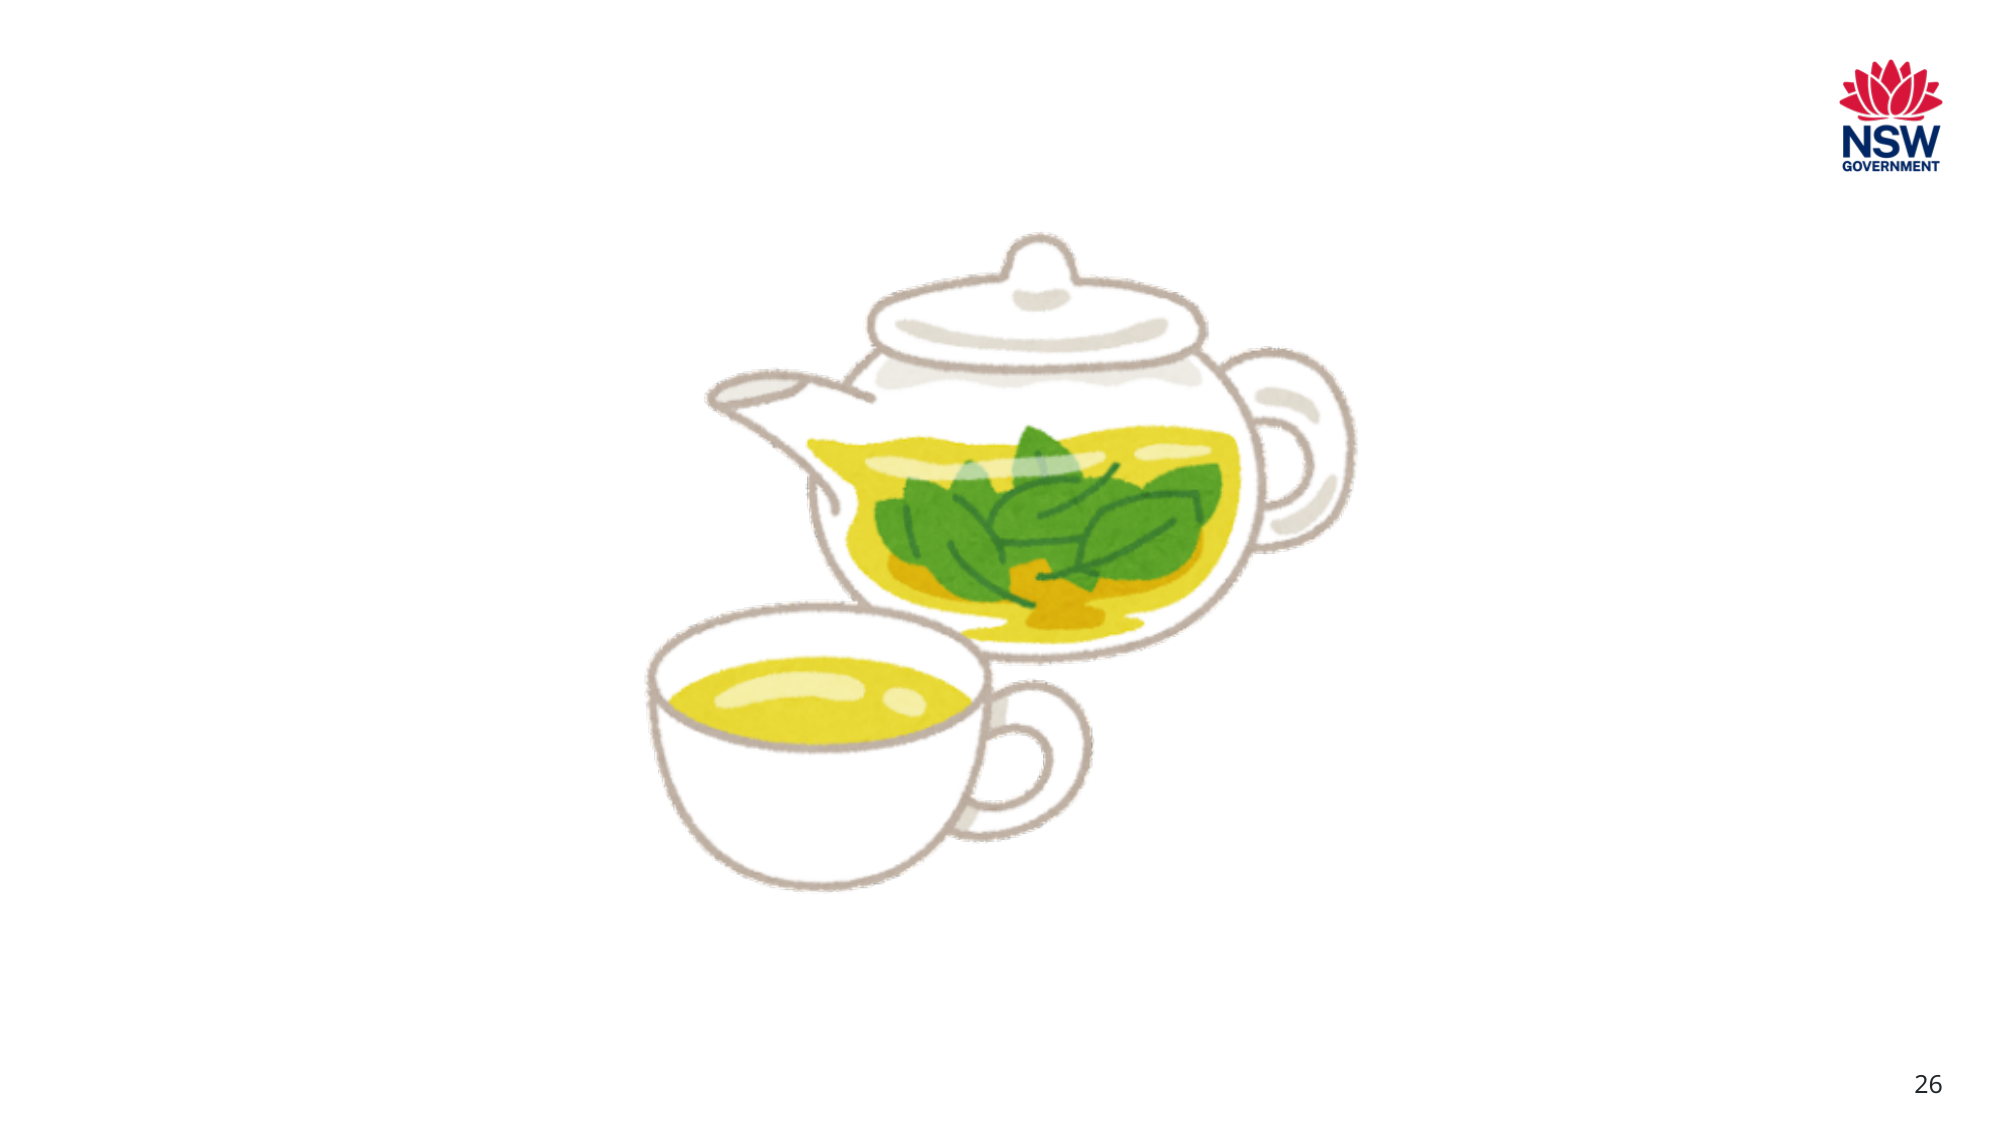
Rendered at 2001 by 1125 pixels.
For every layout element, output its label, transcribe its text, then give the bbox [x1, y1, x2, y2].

slide_number 26 [1824, 1068, 1943, 1099]
picture [1839, 59, 1943, 172]
picture [628, 204, 1371, 921]
